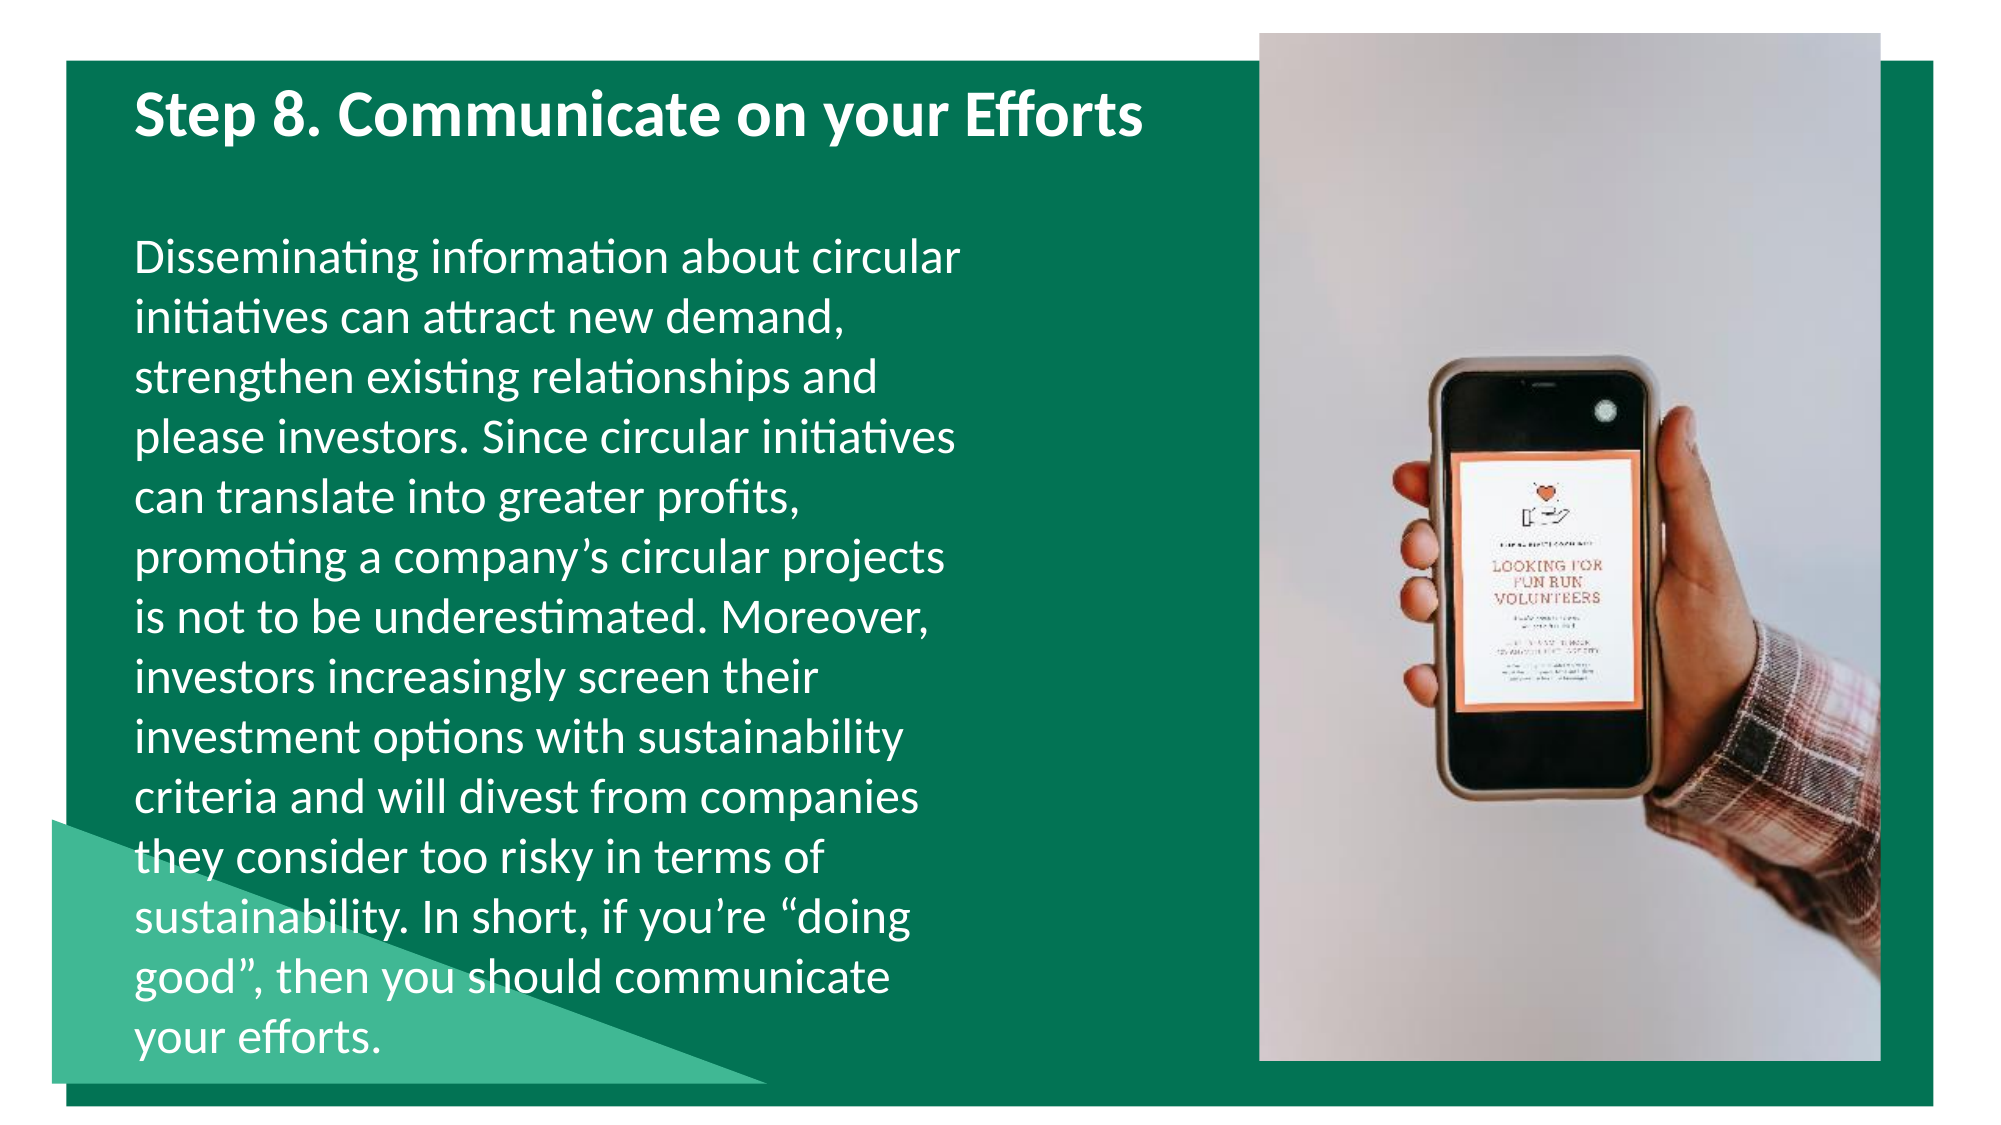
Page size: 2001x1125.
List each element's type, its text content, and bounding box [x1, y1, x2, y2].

list Step 8. Communicate on your Efforts [119, 71, 1190, 229]
picture [1259, 33, 1881, 1061]
list Disseminating information about circular initiatives can attract new demand, strengthen existing relationships and please investors. Since circular initiatives can translate into greater profits, promoting a company’s circular projects is not to be underestimated. Moreover, investors increasingly screen their investment options with sustainability criteria and will divest from companies they consider too risky in terms of sustainability. In short, if you’re “doing good”, then you should communicate your efforts. [119, 215, 1000, 721]
